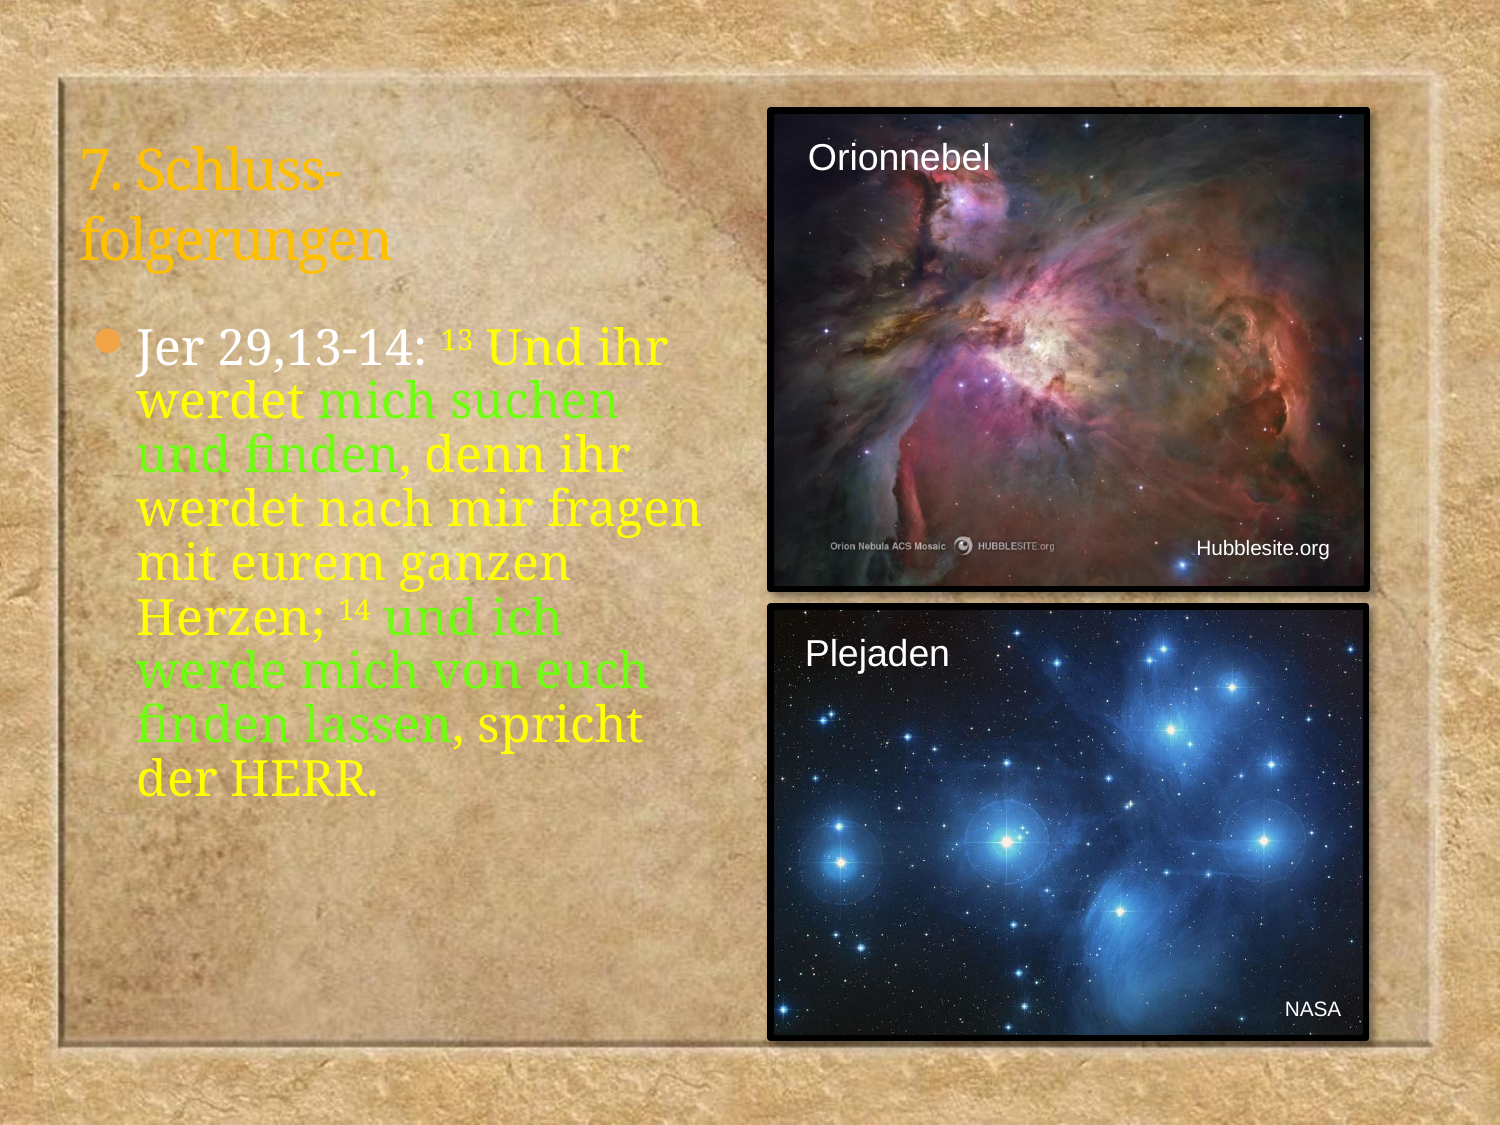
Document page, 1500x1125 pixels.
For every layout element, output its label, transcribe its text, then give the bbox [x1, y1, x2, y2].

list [776, 116, 1364, 586]
picture [0, 0, 1500, 1125]
title 7. Schluss- folgerungen [64, 125, 750, 279]
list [775, 611, 1363, 1034]
list Jer 29,13-14: 13 Und ihr werdet mich suchen und finden, denn ihr werdet nach mir fragen mit eurem ganzen Herzen; 14 und ich werde mich von euch finden lassen, spricht der HERR. [76, 314, 738, 1125]
